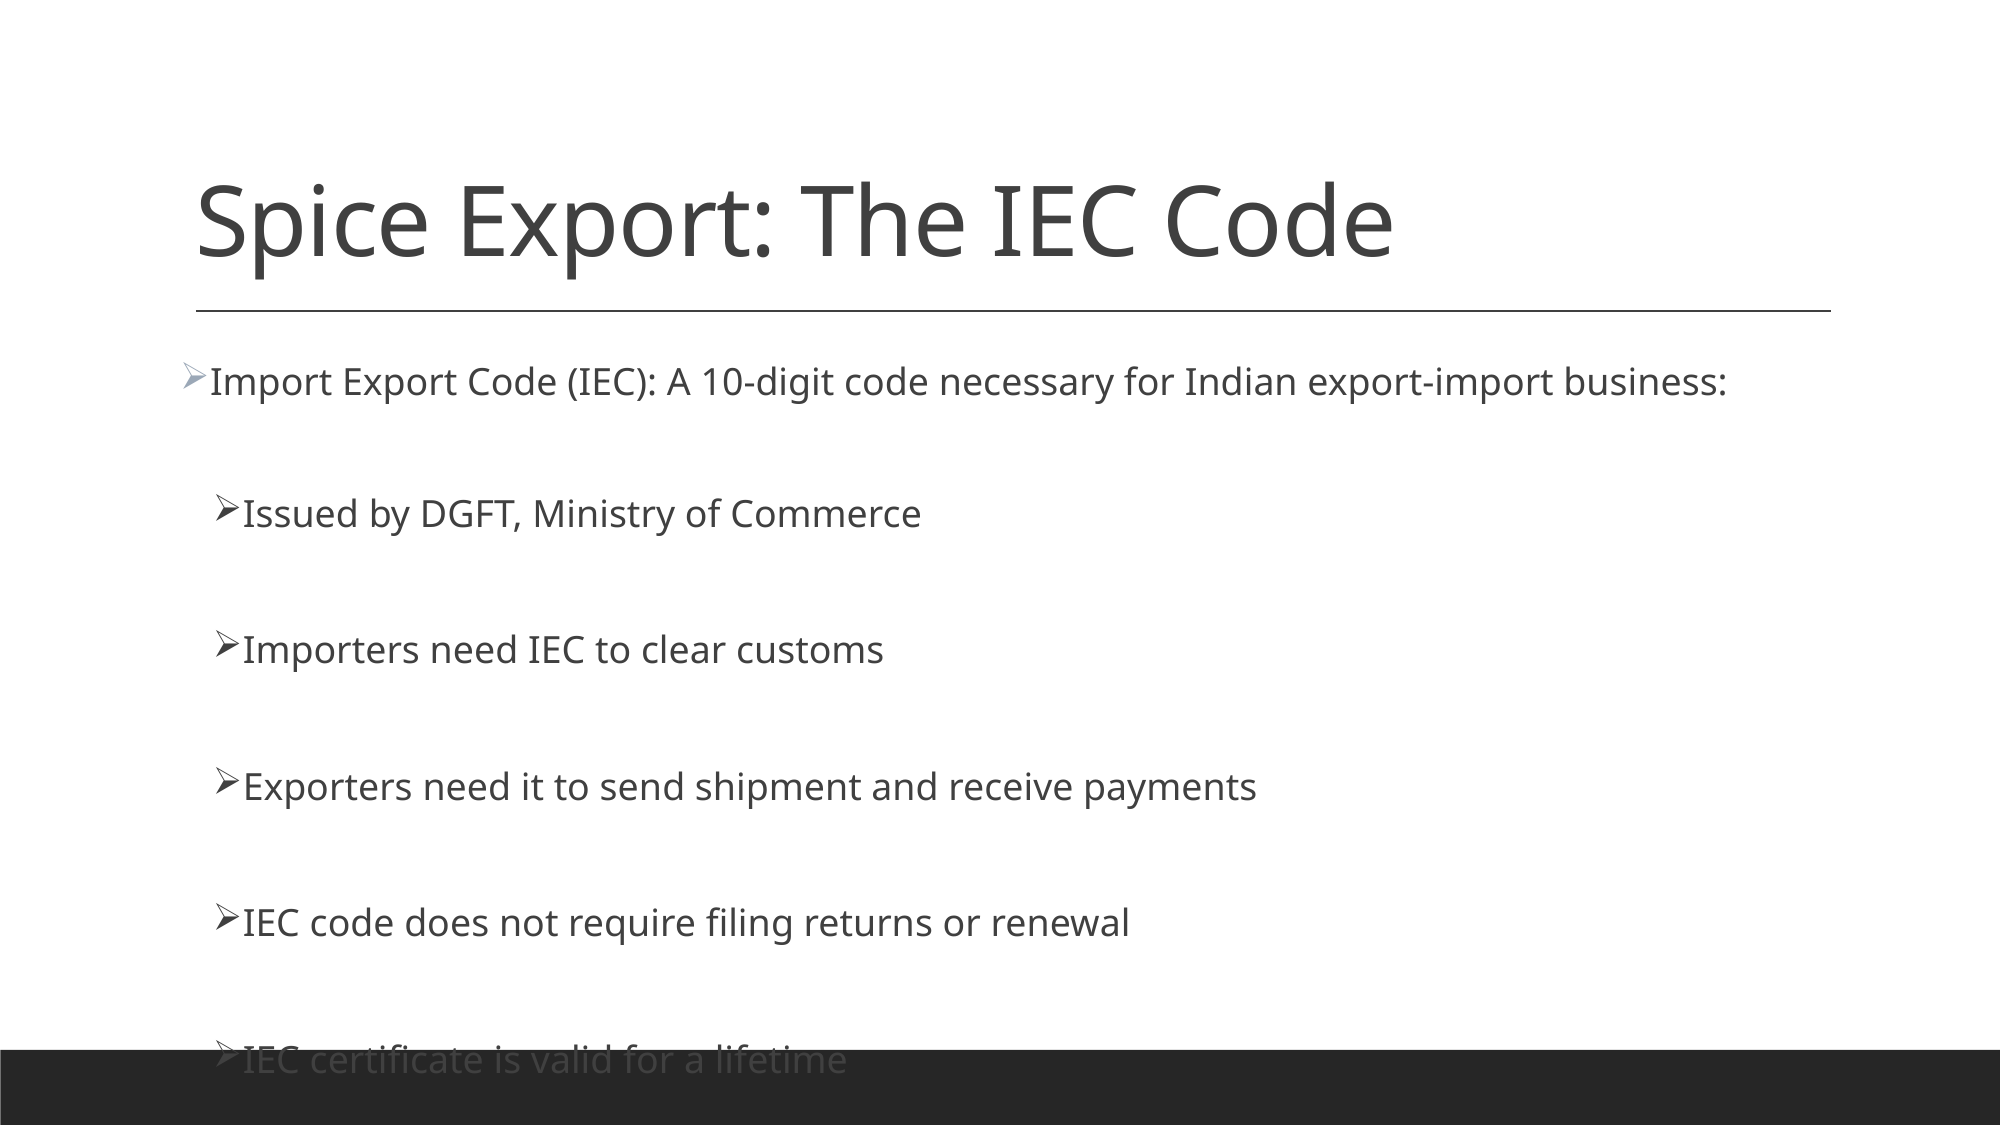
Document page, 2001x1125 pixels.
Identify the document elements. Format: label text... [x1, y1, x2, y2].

title Spice Export: The IEC Code [180, 47, 1830, 285]
list Import Export Code (IEC): A 10-digit code necessary for Indian export-import business: Issued by DGFT, Ministry of Commerce Importers need IEC to clear customs Exporters need it to send shipment and receive payments IEC code does not require filing returns or renewal IEC certificate is valid for a lifetime [180, 345, 1830, 963]
